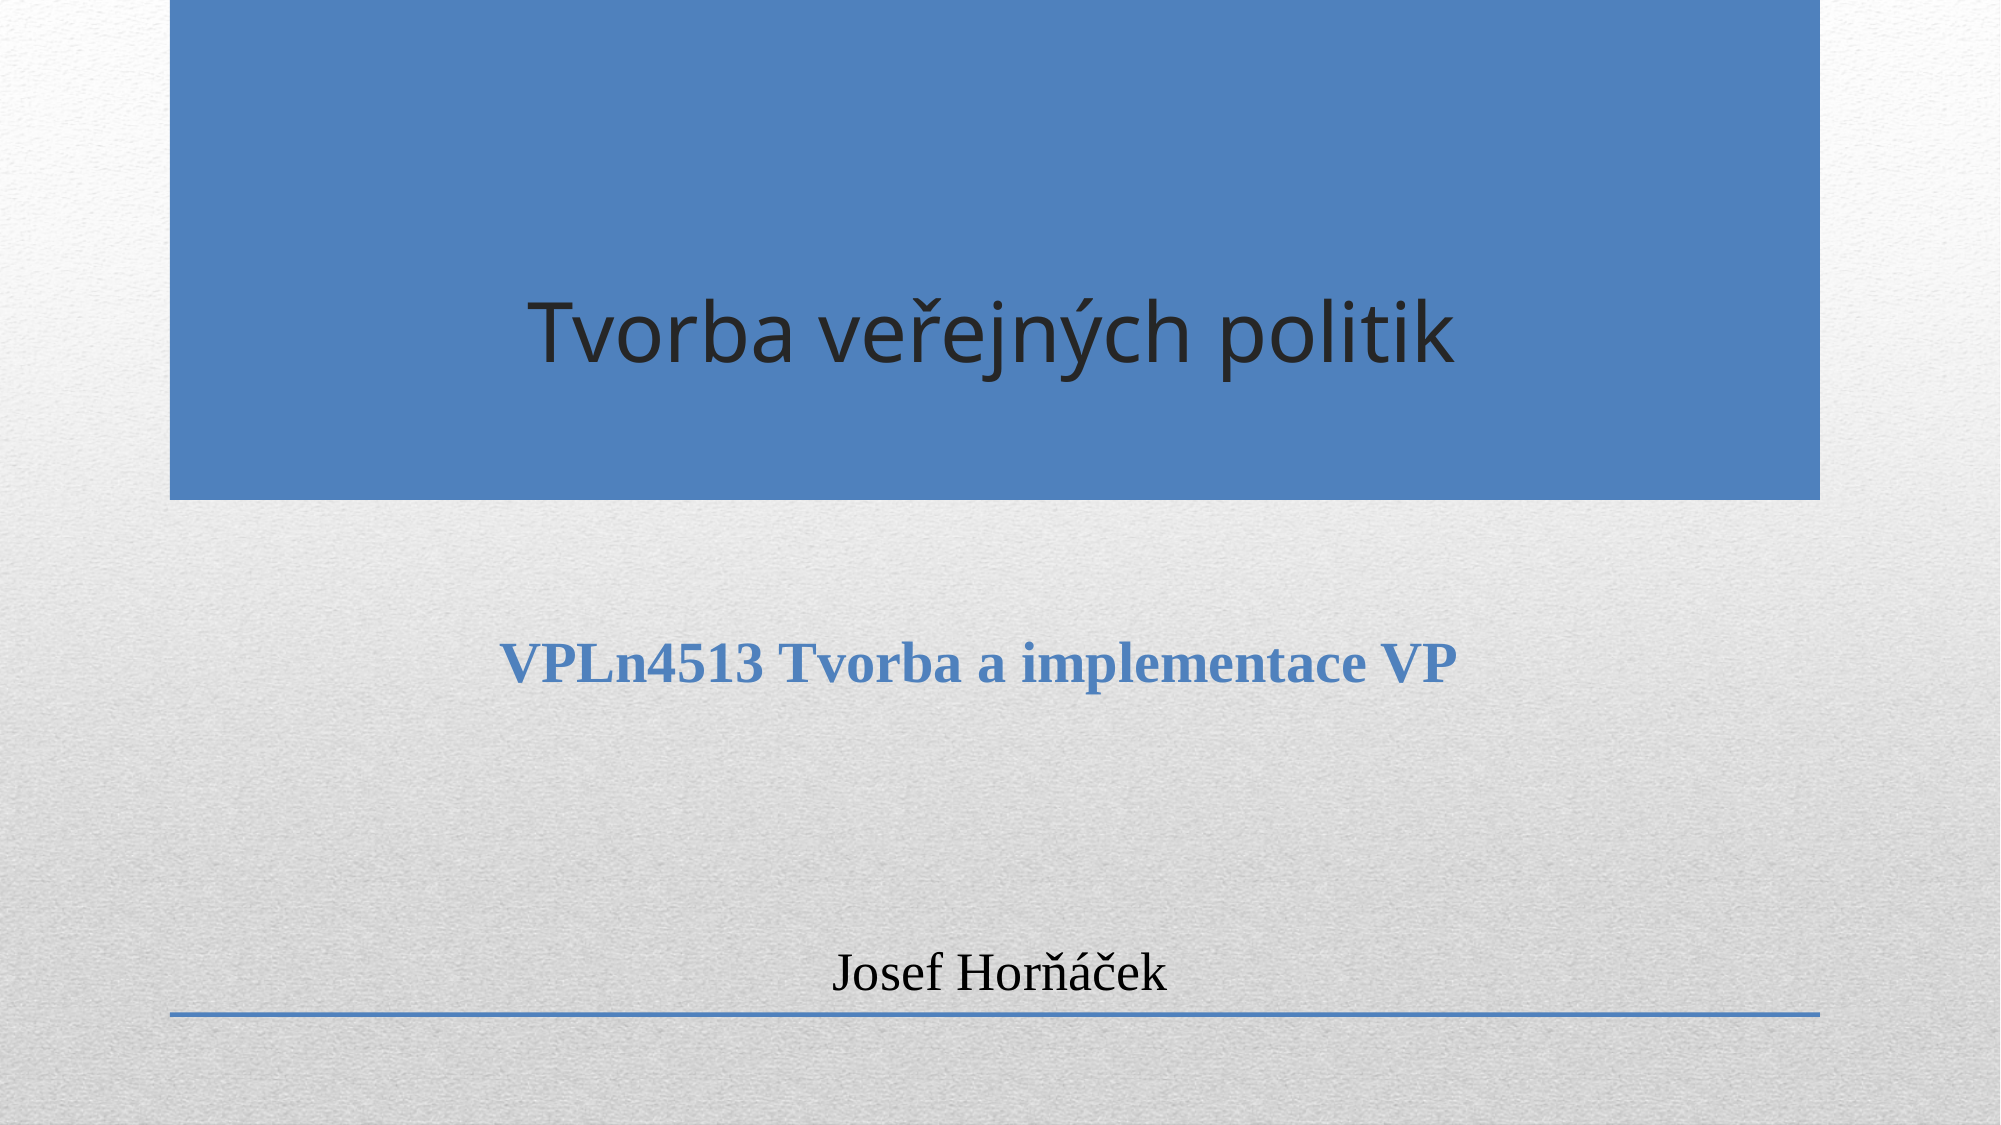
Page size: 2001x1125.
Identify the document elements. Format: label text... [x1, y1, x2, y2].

title Tvorba veřejných politik [373, 137, 1612, 388]
text_box VPLn4513 Tvorba a implementace VP [409, 617, 1591, 702]
subtitle Josef Horňáček [303, 928, 1697, 1092]
